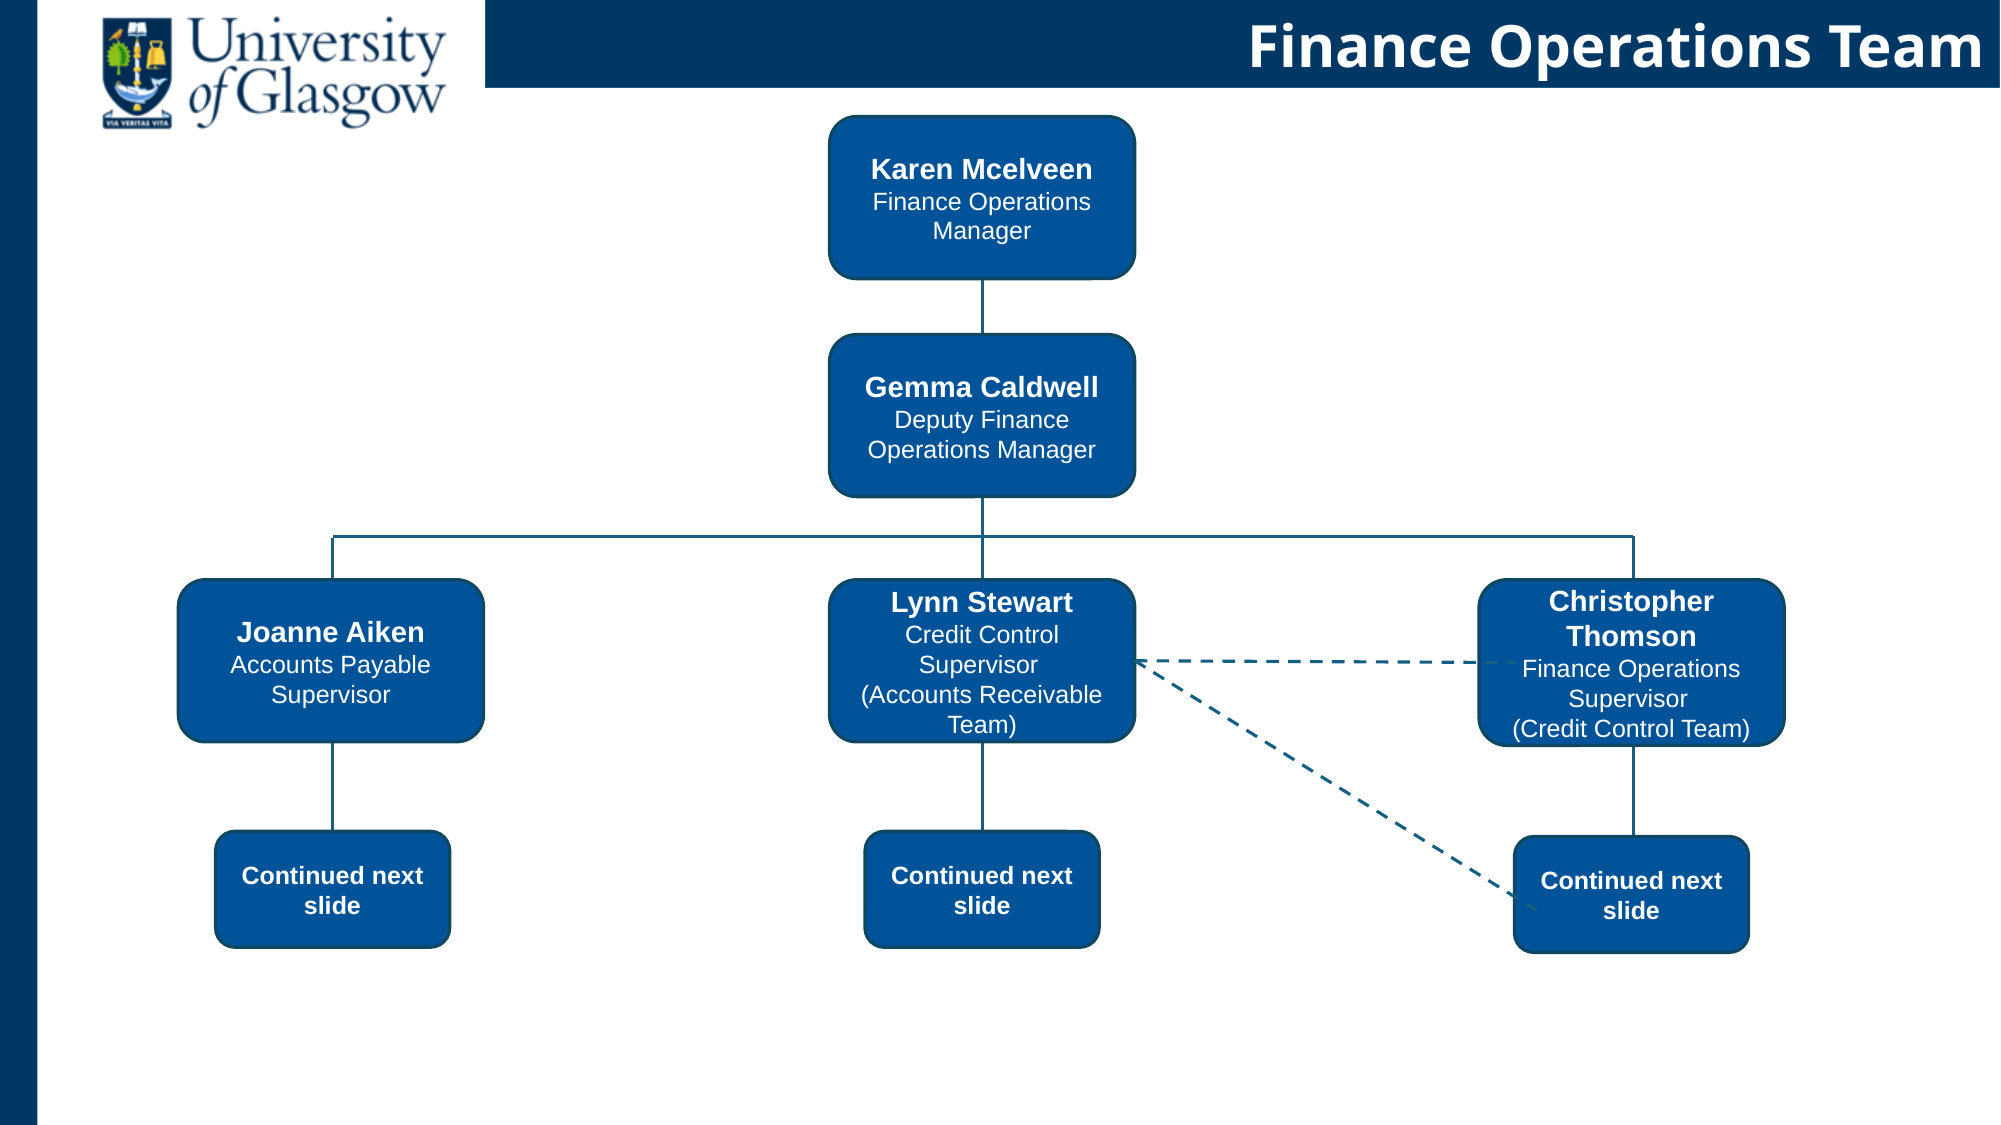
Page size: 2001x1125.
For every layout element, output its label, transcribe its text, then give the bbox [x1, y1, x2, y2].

text_box Christopher Thomson Finance Operations Supervisor (Credit Control Team) [1477, 578, 1633, 748]
text_box Continued next slide [213, 829, 452, 949]
text_box [0, 0, 38, 1125]
text_box Gemma Caldwell Deputy Finance Operations Manager [983, 332, 1137, 499]
text_box Continued next slide [863, 829, 1101, 949]
text_box Karen Mcelveen Finance Operations Manager [827, 114, 1137, 281]
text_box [1134, 660, 1540, 913]
text_box Lynn Stewart Credit Control Supervisor (Accounts Receivable Team) [983, 578, 1137, 744]
text_box Continued next slide [1512, 834, 1751, 955]
text_box Christopher Thomson Finance Operations Supervisor (Credit Control Team) [1635, 578, 1786, 747]
text_box Lynn Stewart Credit Control Supervisor (Accounts Receivable Team) [827, 578, 981, 744]
picture [86, 0, 486, 156]
text_box Gemma Caldwell Deputy Finance Operations Manager [827, 332, 981, 499]
text_box Joanne Aiken Accounts Payable Supervisor [334, 578, 486, 744]
text_box Finance Operations Team [486, 0, 2000, 88]
text_box Joanne Aiken Accounts Payable Supervisor [176, 578, 332, 744]
